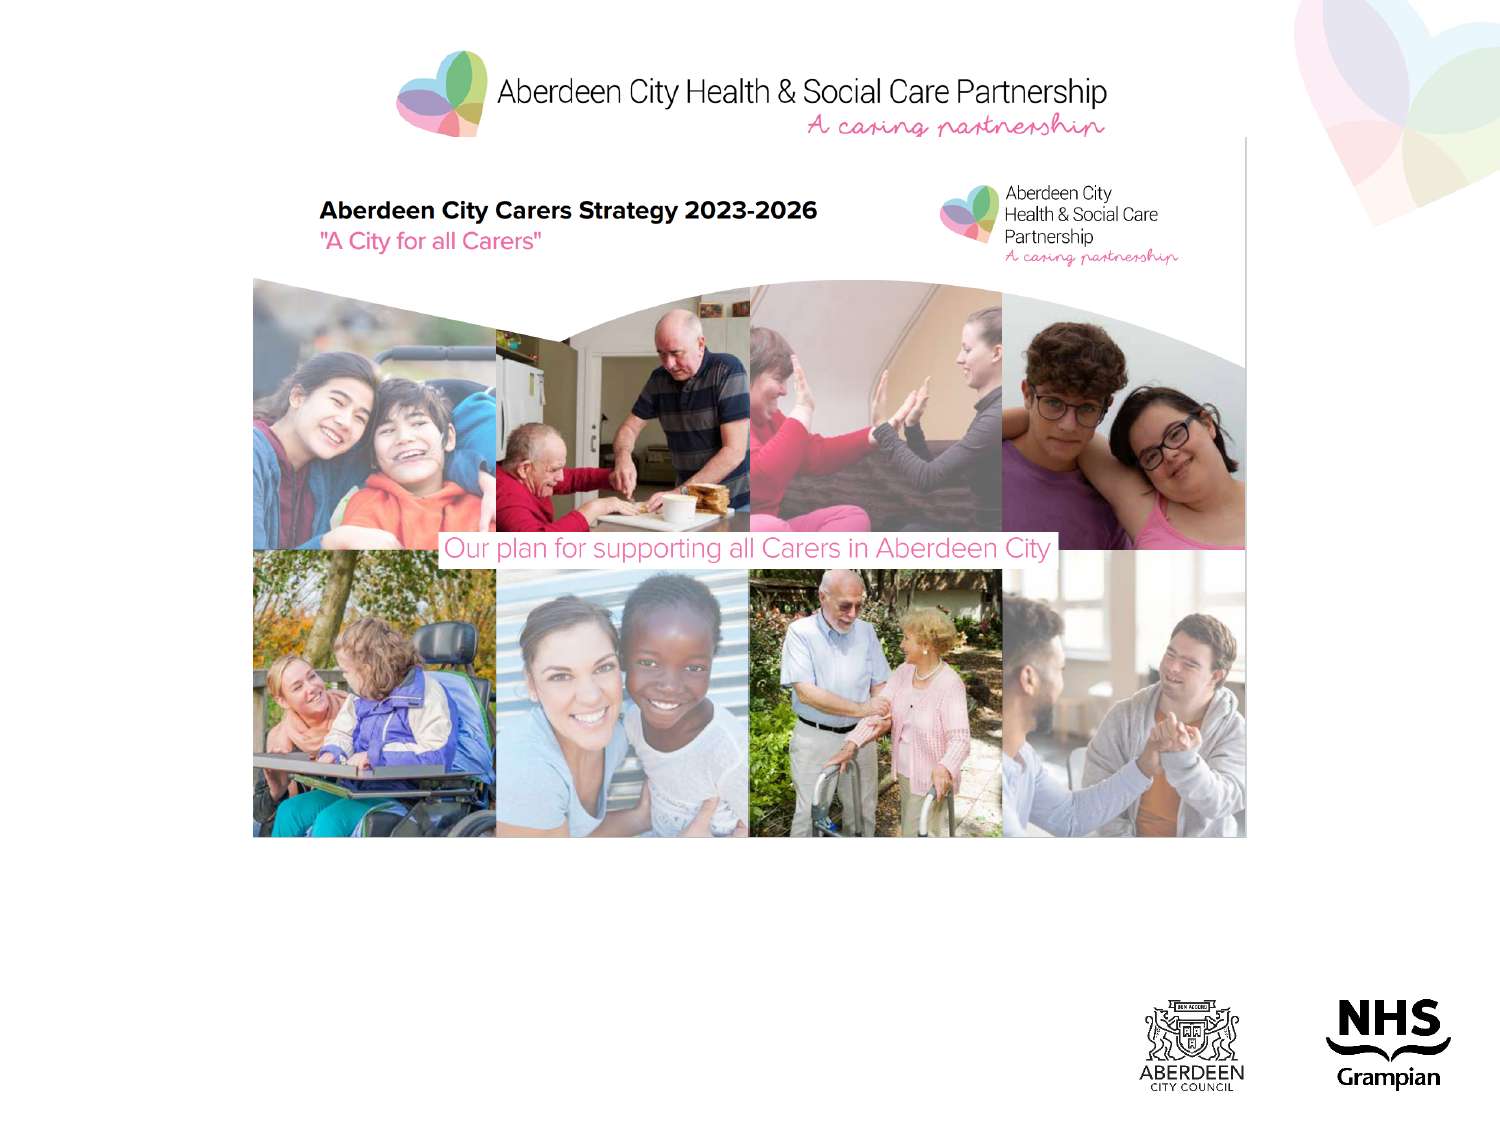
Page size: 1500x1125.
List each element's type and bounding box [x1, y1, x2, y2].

picture [1139, 999, 1451, 1091]
picture [0, 0, 1500, 839]
